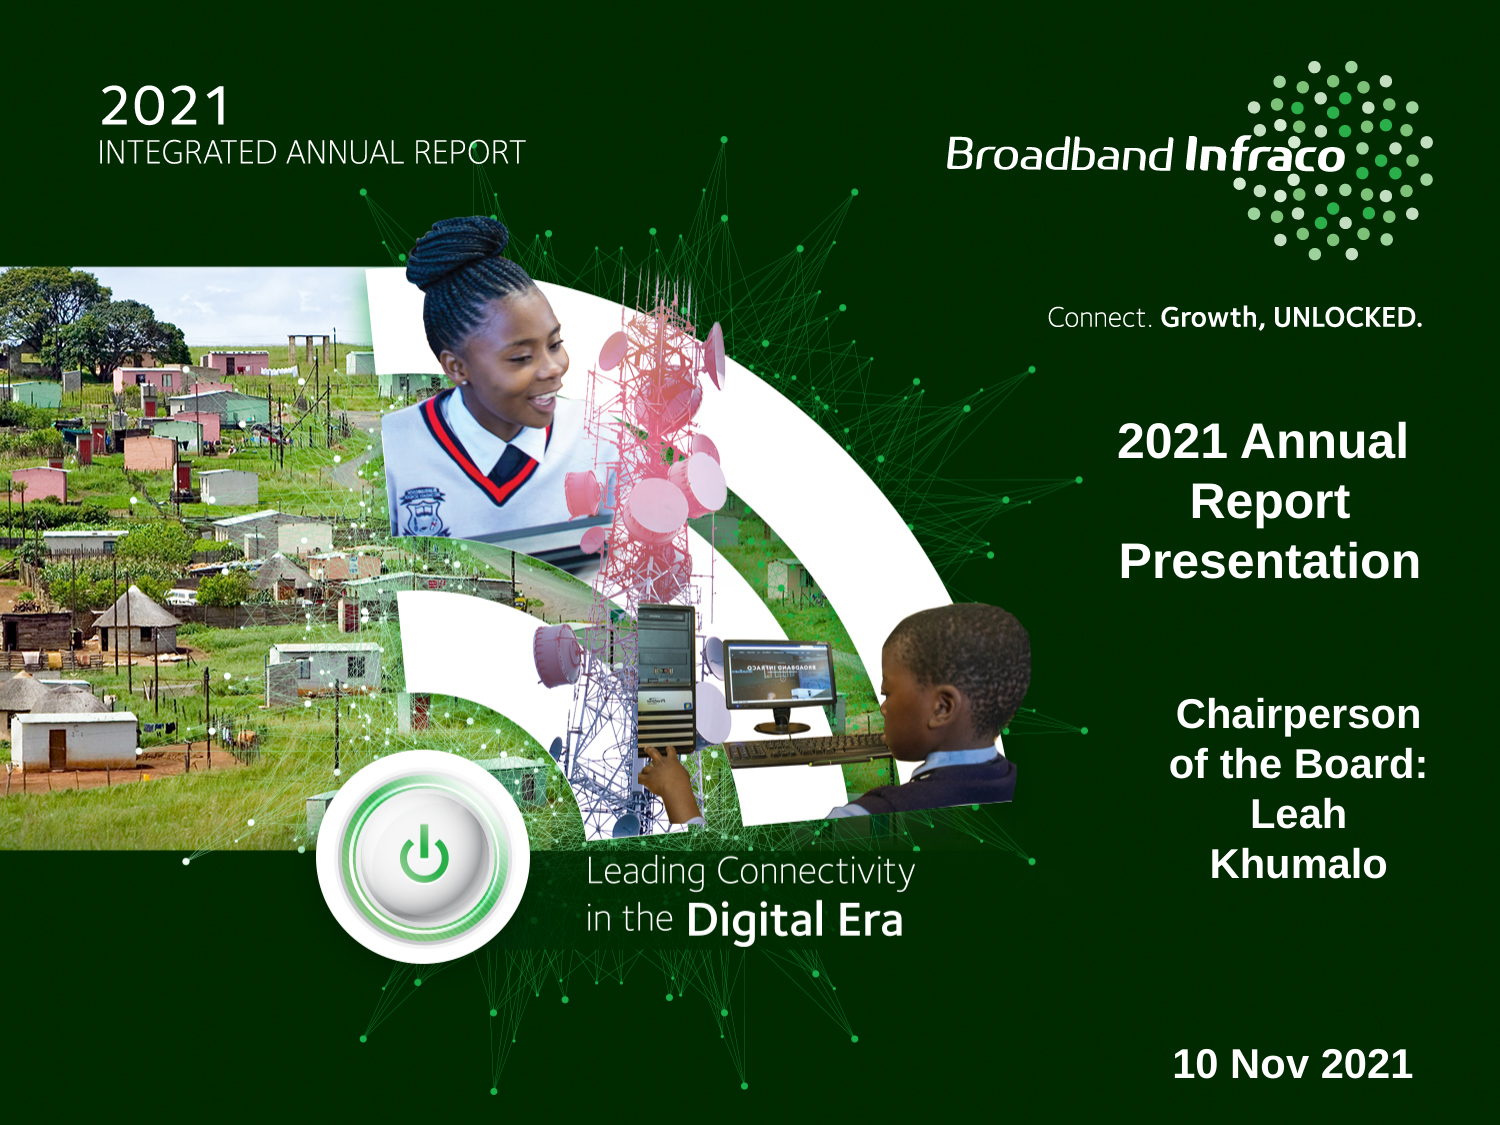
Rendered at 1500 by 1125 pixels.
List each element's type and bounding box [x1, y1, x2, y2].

text_box [0, 0, 1500, 1125]
